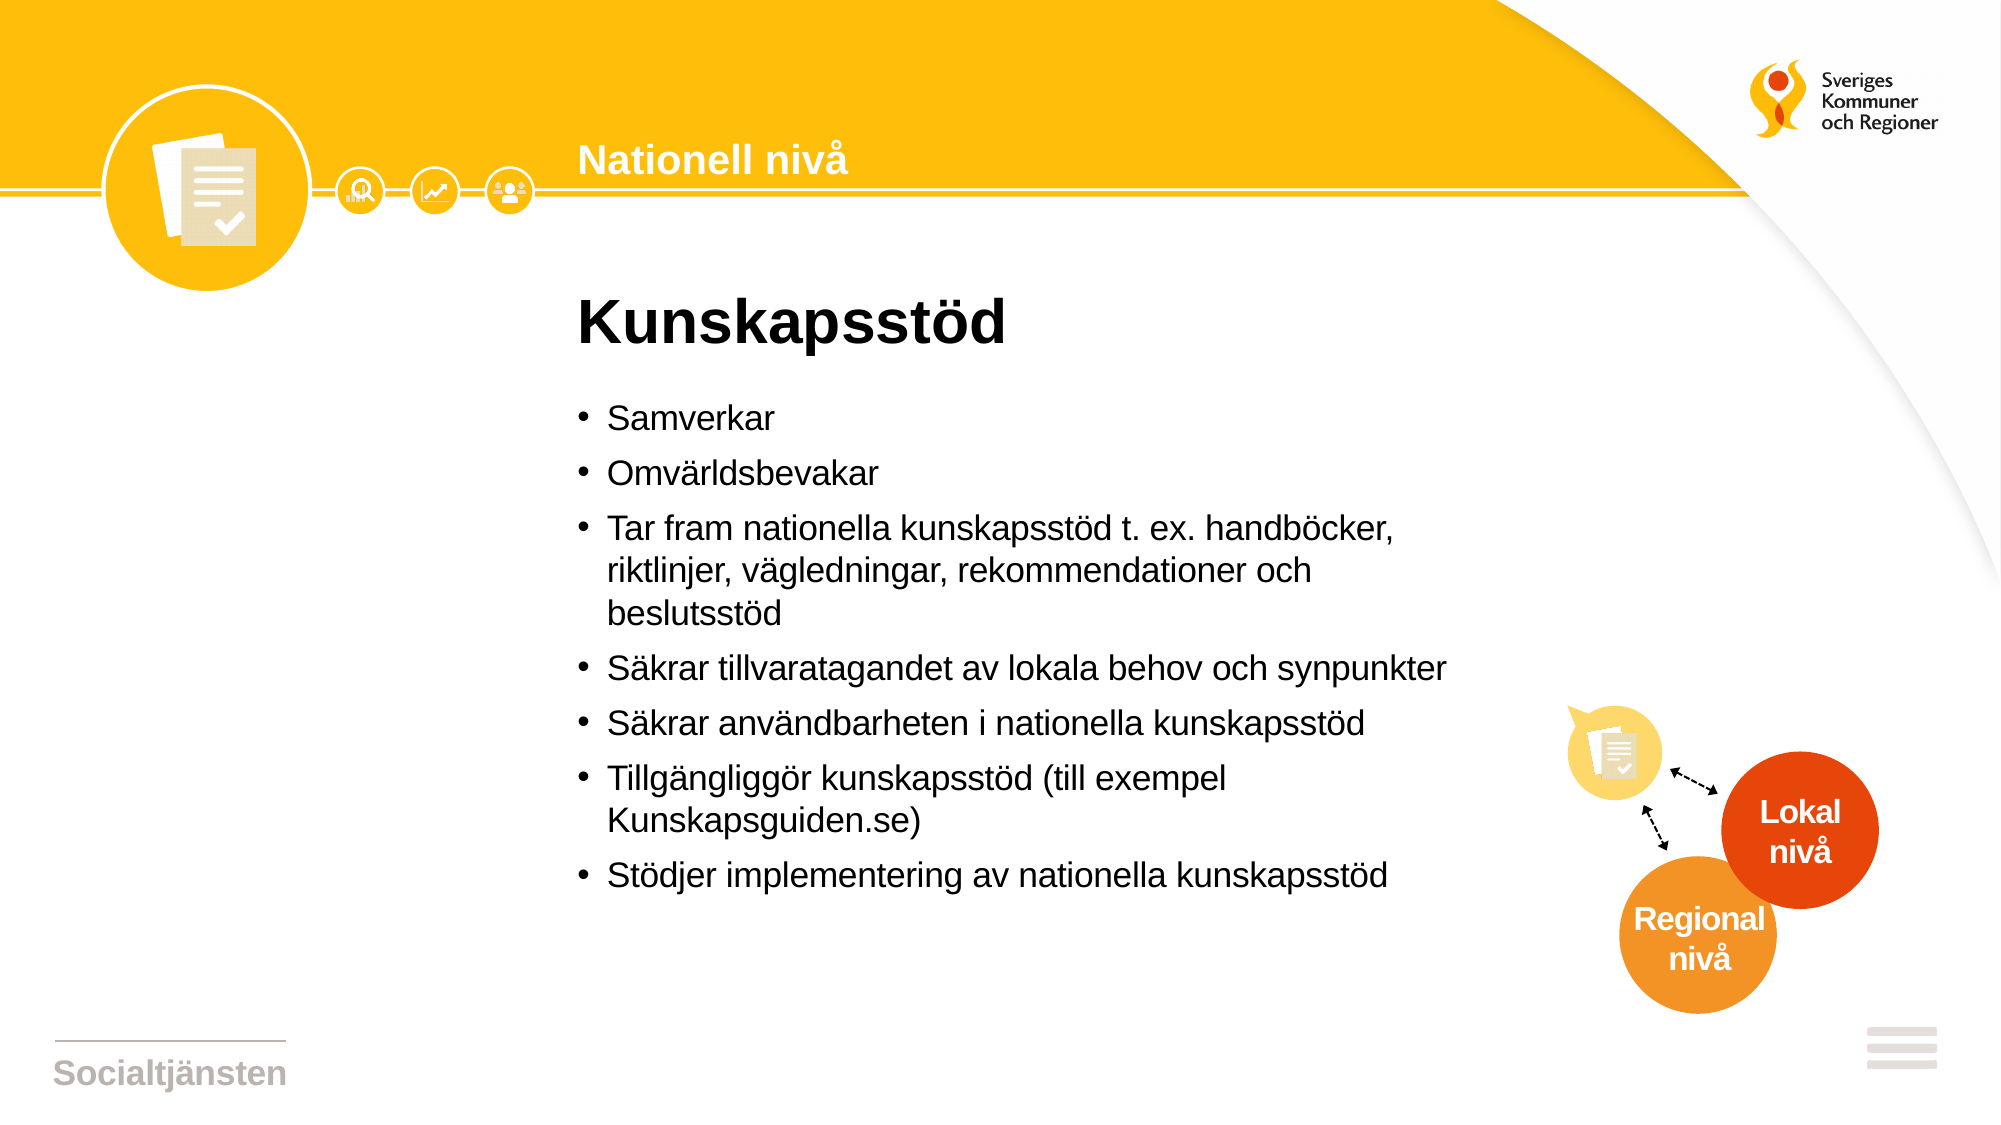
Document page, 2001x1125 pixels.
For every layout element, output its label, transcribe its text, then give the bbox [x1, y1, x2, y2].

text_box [1721, 751, 1879, 910]
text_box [1670, 768, 1718, 794]
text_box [103, 86, 311, 294]
subtitle Kunskapsstöd [562, 273, 1501, 364]
title Nationell nivå [562, 128, 1501, 192]
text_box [410, 167, 460, 216]
picture [1748, 57, 1948, 141]
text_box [1567, 705, 1663, 801]
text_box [1643, 804, 1667, 851]
list Samverkar Omvärldsbevakar Tar fram nationella kunskapsstöd t. ex. handböcker, riktlinjer, vägledningar, rekommendationer och beslutsstöd Säkrar tillvaratagandet av lokala behov och synpunkter Säkrar användbarheten i nationella kunskapsstöd Tillgängliggör kunskapsstöd (till exempel Kunskapsguiden.se) Stödjer implementering av nationella kunskapsstöd [562, 387, 1501, 908]
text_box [336, 167, 385, 216]
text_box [1619, 856, 1779, 1014]
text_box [485, 167, 534, 216]
